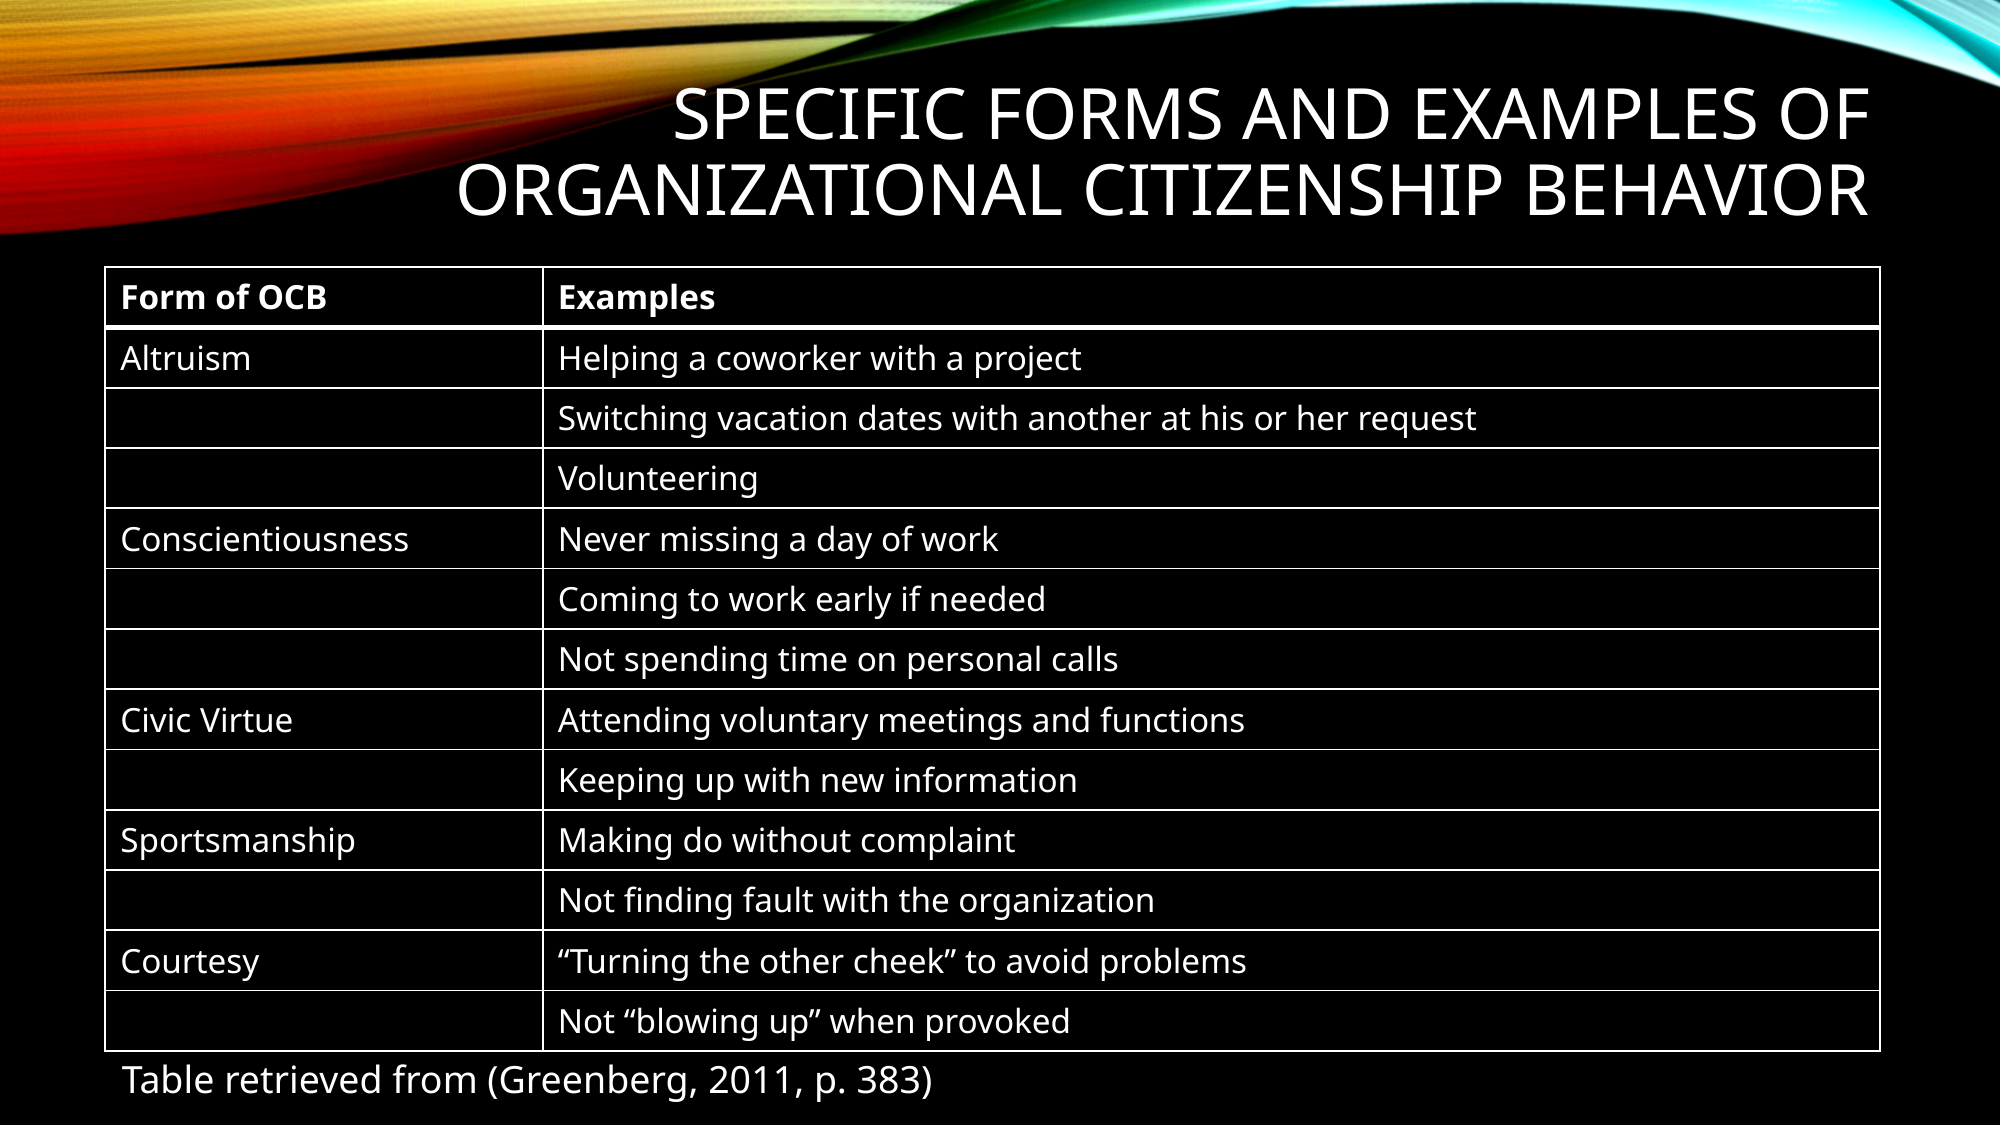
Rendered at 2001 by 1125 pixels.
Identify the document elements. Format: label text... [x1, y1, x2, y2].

table_cell Switching vacation dates with another at his or her request [544, 389, 1879, 447]
table_cell Conscientiousness [106, 509, 542, 568]
table_cell [106, 569, 542, 628]
table_header Examples [544, 268, 1879, 325]
table_cell [106, 389, 542, 447]
text_box Table retrieved from (Greenberg, 2011, p. 383) [107, 1048, 1172, 1108]
table_cell Volunteering [544, 449, 1879, 507]
table_cell Altruism [106, 330, 542, 387]
table_cell [106, 991, 542, 1050]
table_cell Not spending time on personal calls [544, 630, 1879, 688]
table_cell “Turning the other cheek” to avoid problems [544, 931, 1879, 990]
table_cell Not finding fault with the organization [544, 871, 1879, 929]
picture [0, 0, 2000, 237]
title Specific forms and examples of organizational citizenship behavior [350, 48, 1886, 261]
table_cell [106, 630, 542, 688]
table_cell Helping a coworker with a project [544, 330, 1879, 387]
table_cell [106, 750, 542, 809]
table_header Form of OCB [106, 268, 542, 325]
table_cell Attending voluntary meetings and functions [544, 690, 1879, 749]
table_cell Never missing a day of work [544, 509, 1879, 568]
table_cell Civic Virtue [106, 690, 542, 749]
table_cell Sportsmanship [106, 811, 542, 869]
table_cell Making do without complaint [544, 811, 1879, 869]
table_cell [106, 449, 542, 507]
table_cell Not “blowing up” when provoked [544, 991, 1879, 1050]
table_cell Coming to work early if needed [544, 569, 1879, 628]
table_cell Keeping up with new information [544, 750, 1879, 809]
table_cell Courtesy [106, 931, 542, 990]
table_cell [106, 871, 542, 929]
